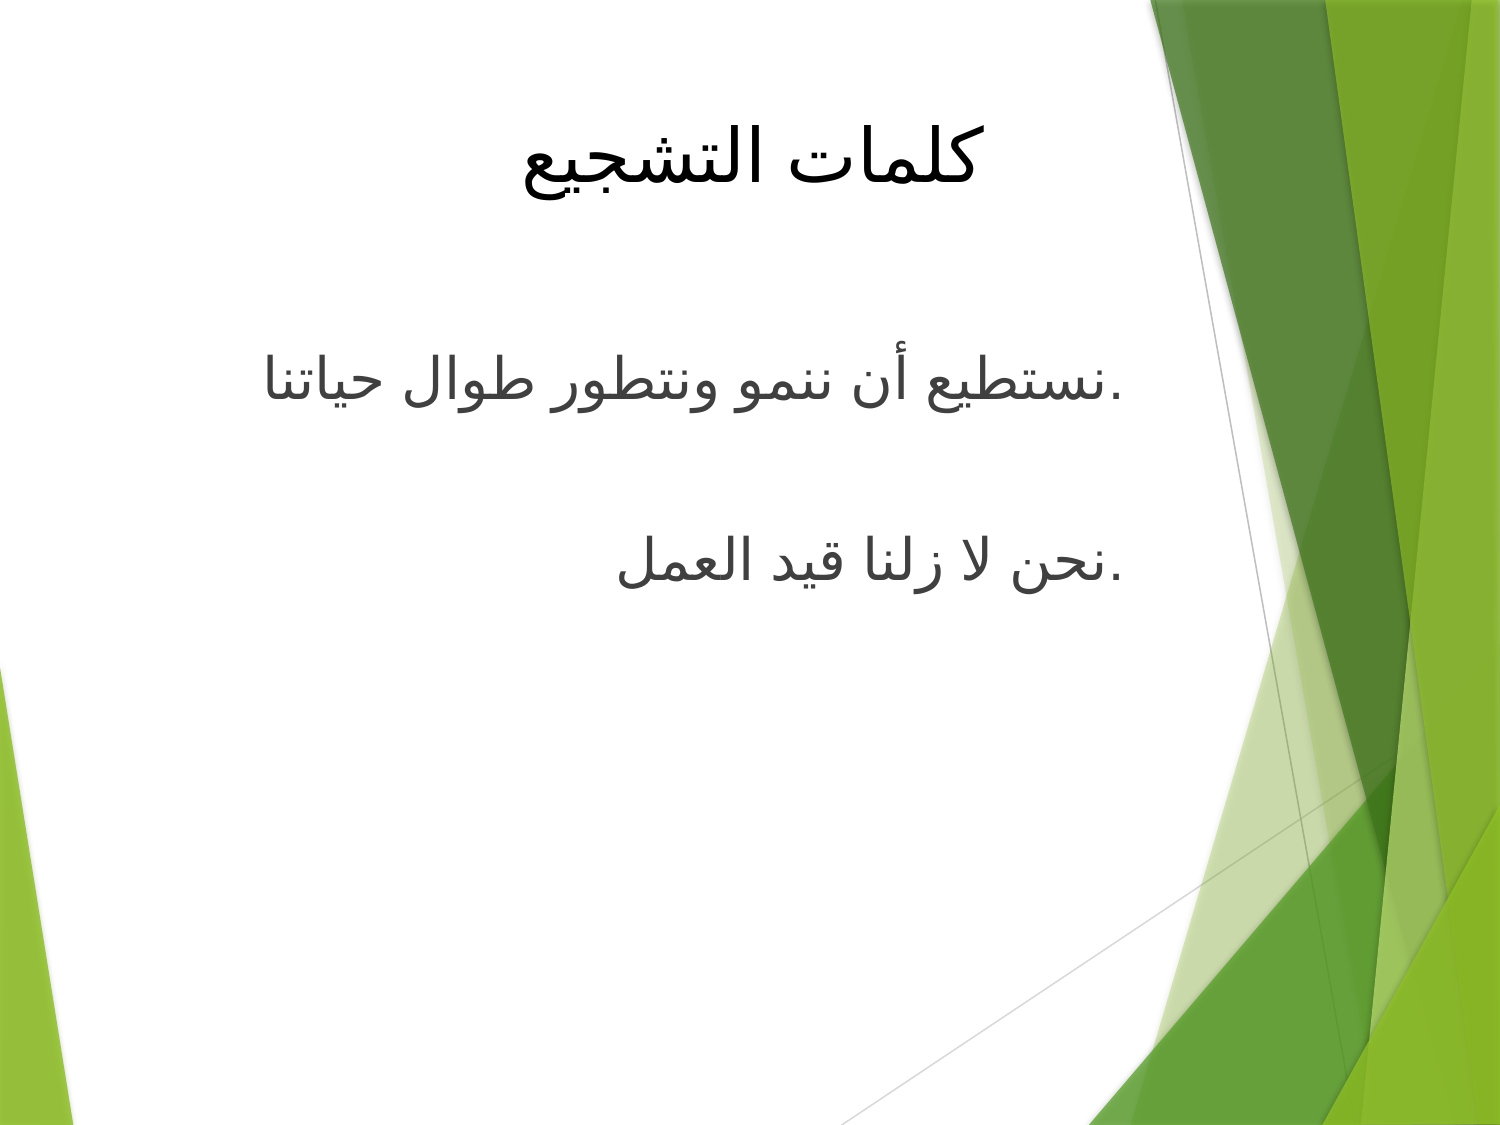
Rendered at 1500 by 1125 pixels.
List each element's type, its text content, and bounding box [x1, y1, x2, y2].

title كلمات التشجيع [99, 99, 1407, 317]
list نستطيع أن ننمو ونتطور طوال حياتنا. نحن لا زلنا قيد العمل. [112, 333, 1140, 1060]
